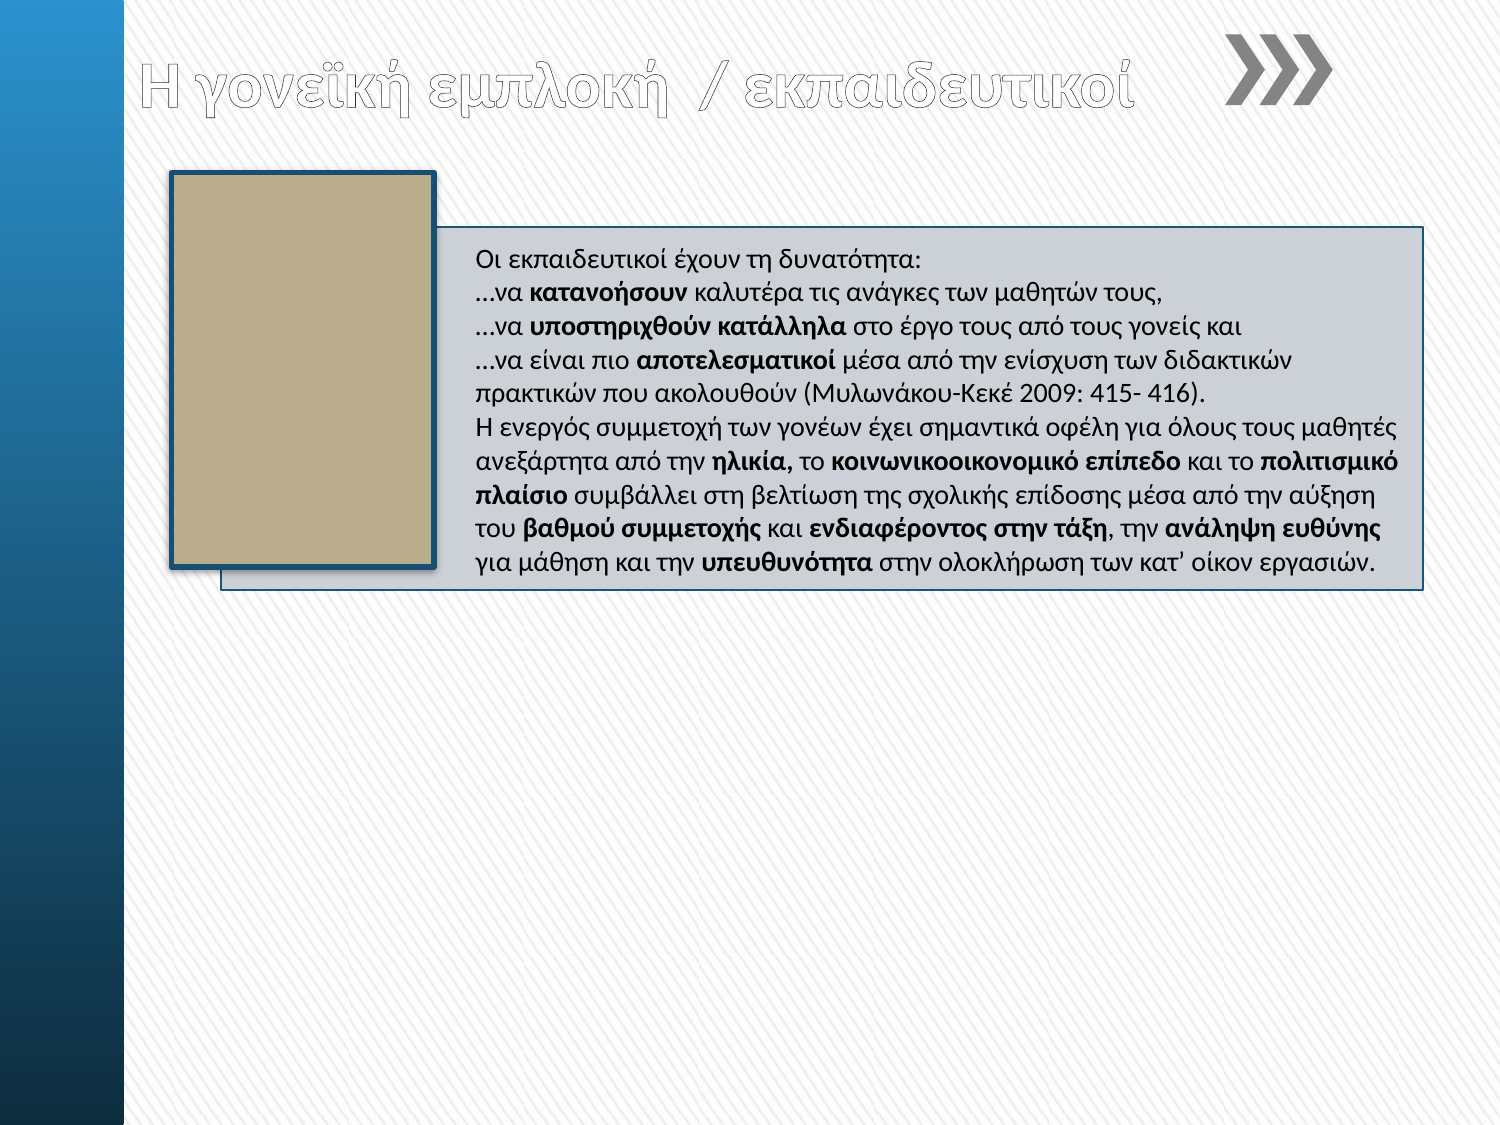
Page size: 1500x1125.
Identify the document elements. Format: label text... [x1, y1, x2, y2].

subtitle Η γονεϊκή εμπλοκή / εκπαιδευτικοί [123, 33, 1341, 189]
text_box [170, 172, 1424, 1051]
